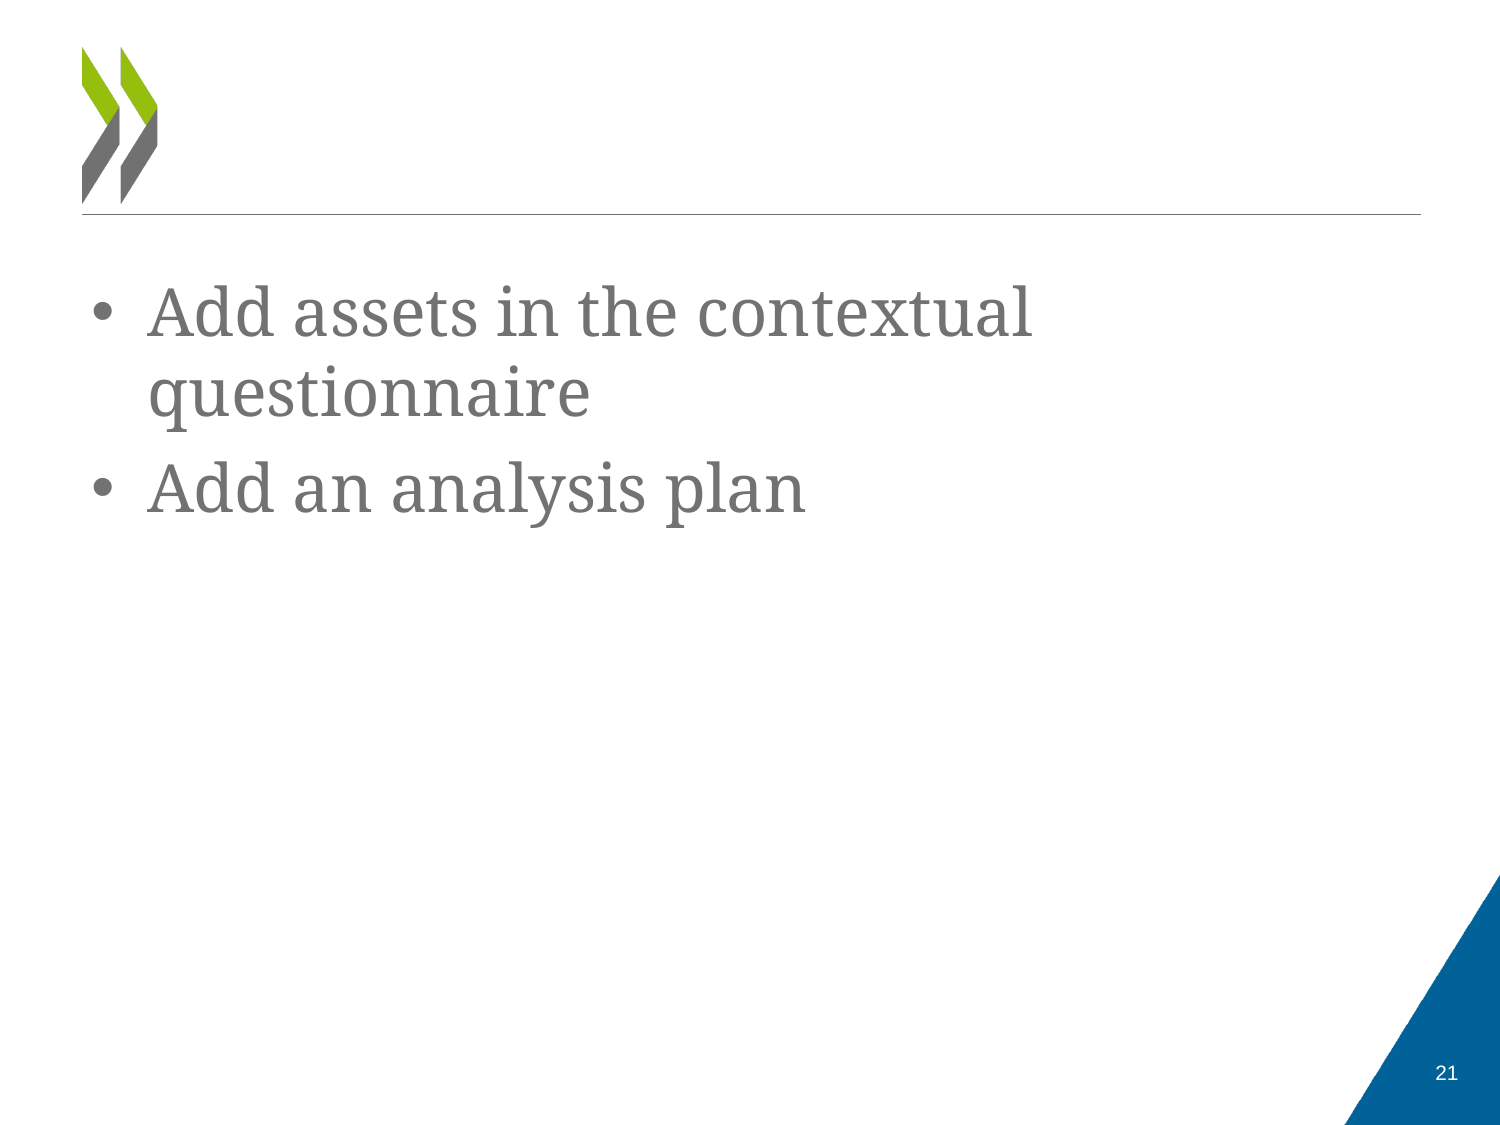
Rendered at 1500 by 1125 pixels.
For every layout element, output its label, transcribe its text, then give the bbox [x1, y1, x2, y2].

picture [1344, 874, 1500, 1125]
slide_number 21 [1417, 1051, 1474, 1092]
list Add assets in the contextual questionnaire Add an analysis plan [76, 262, 1425, 1006]
